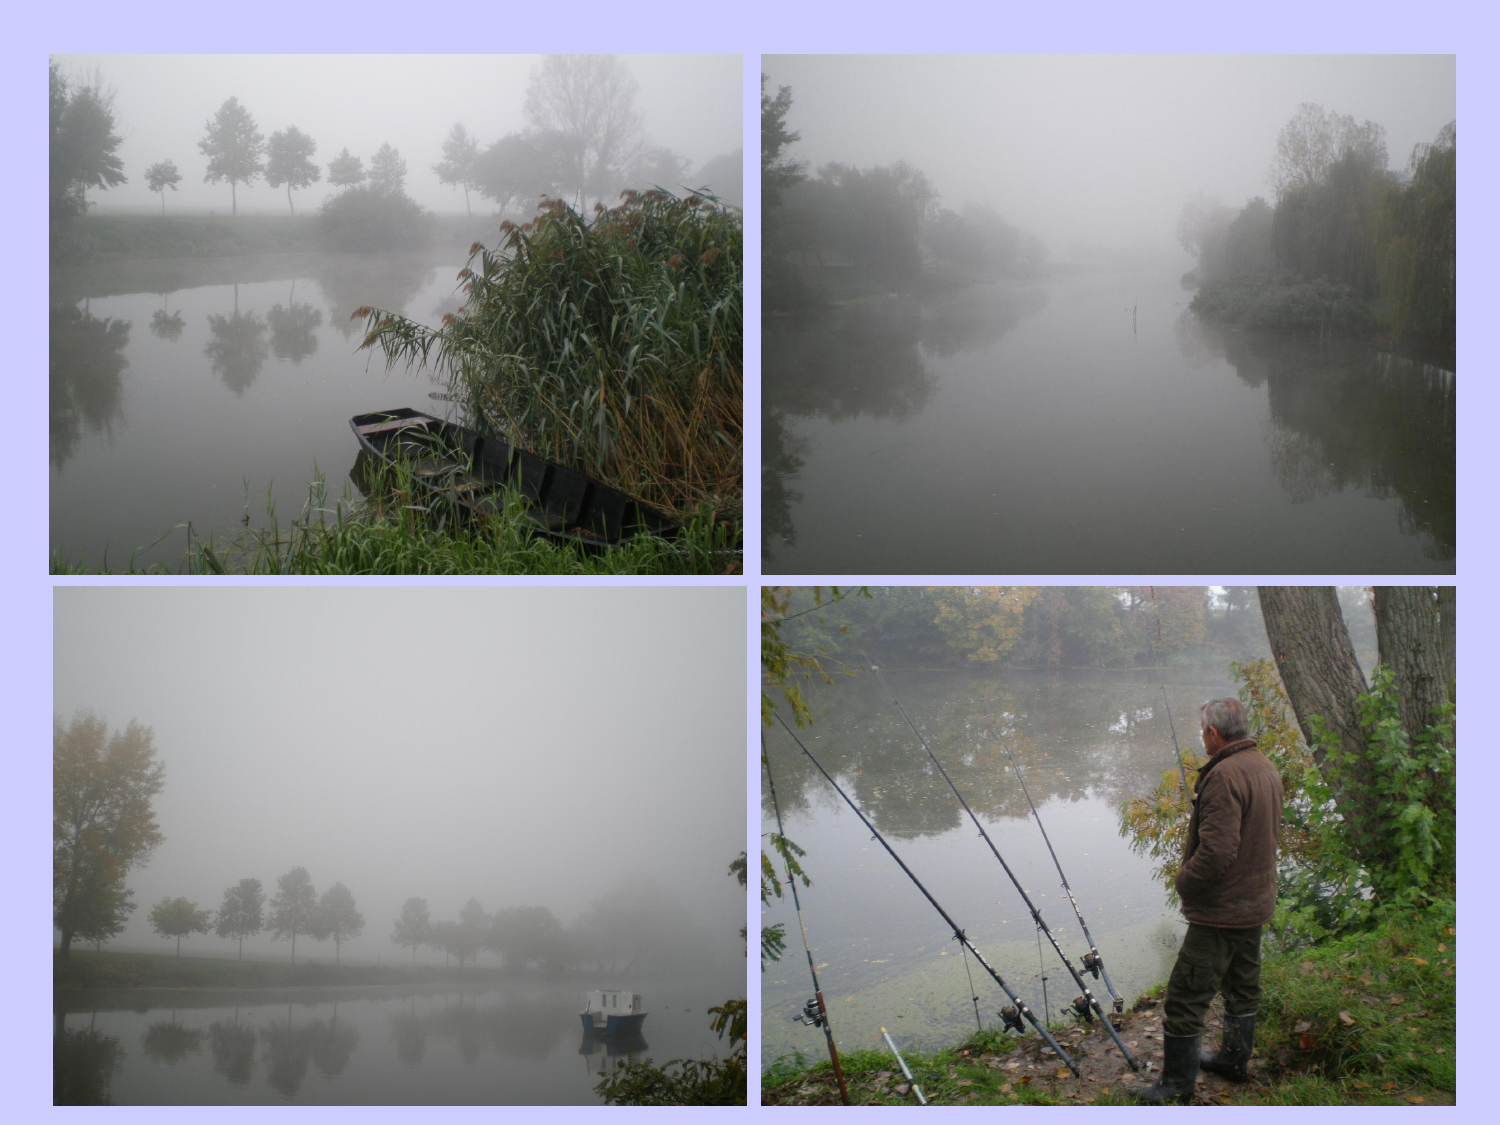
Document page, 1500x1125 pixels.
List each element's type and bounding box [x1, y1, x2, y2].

picture [52, 585, 747, 1107]
picture [761, 54, 1456, 575]
picture [48, 54, 743, 575]
picture [761, 585, 1456, 1107]
